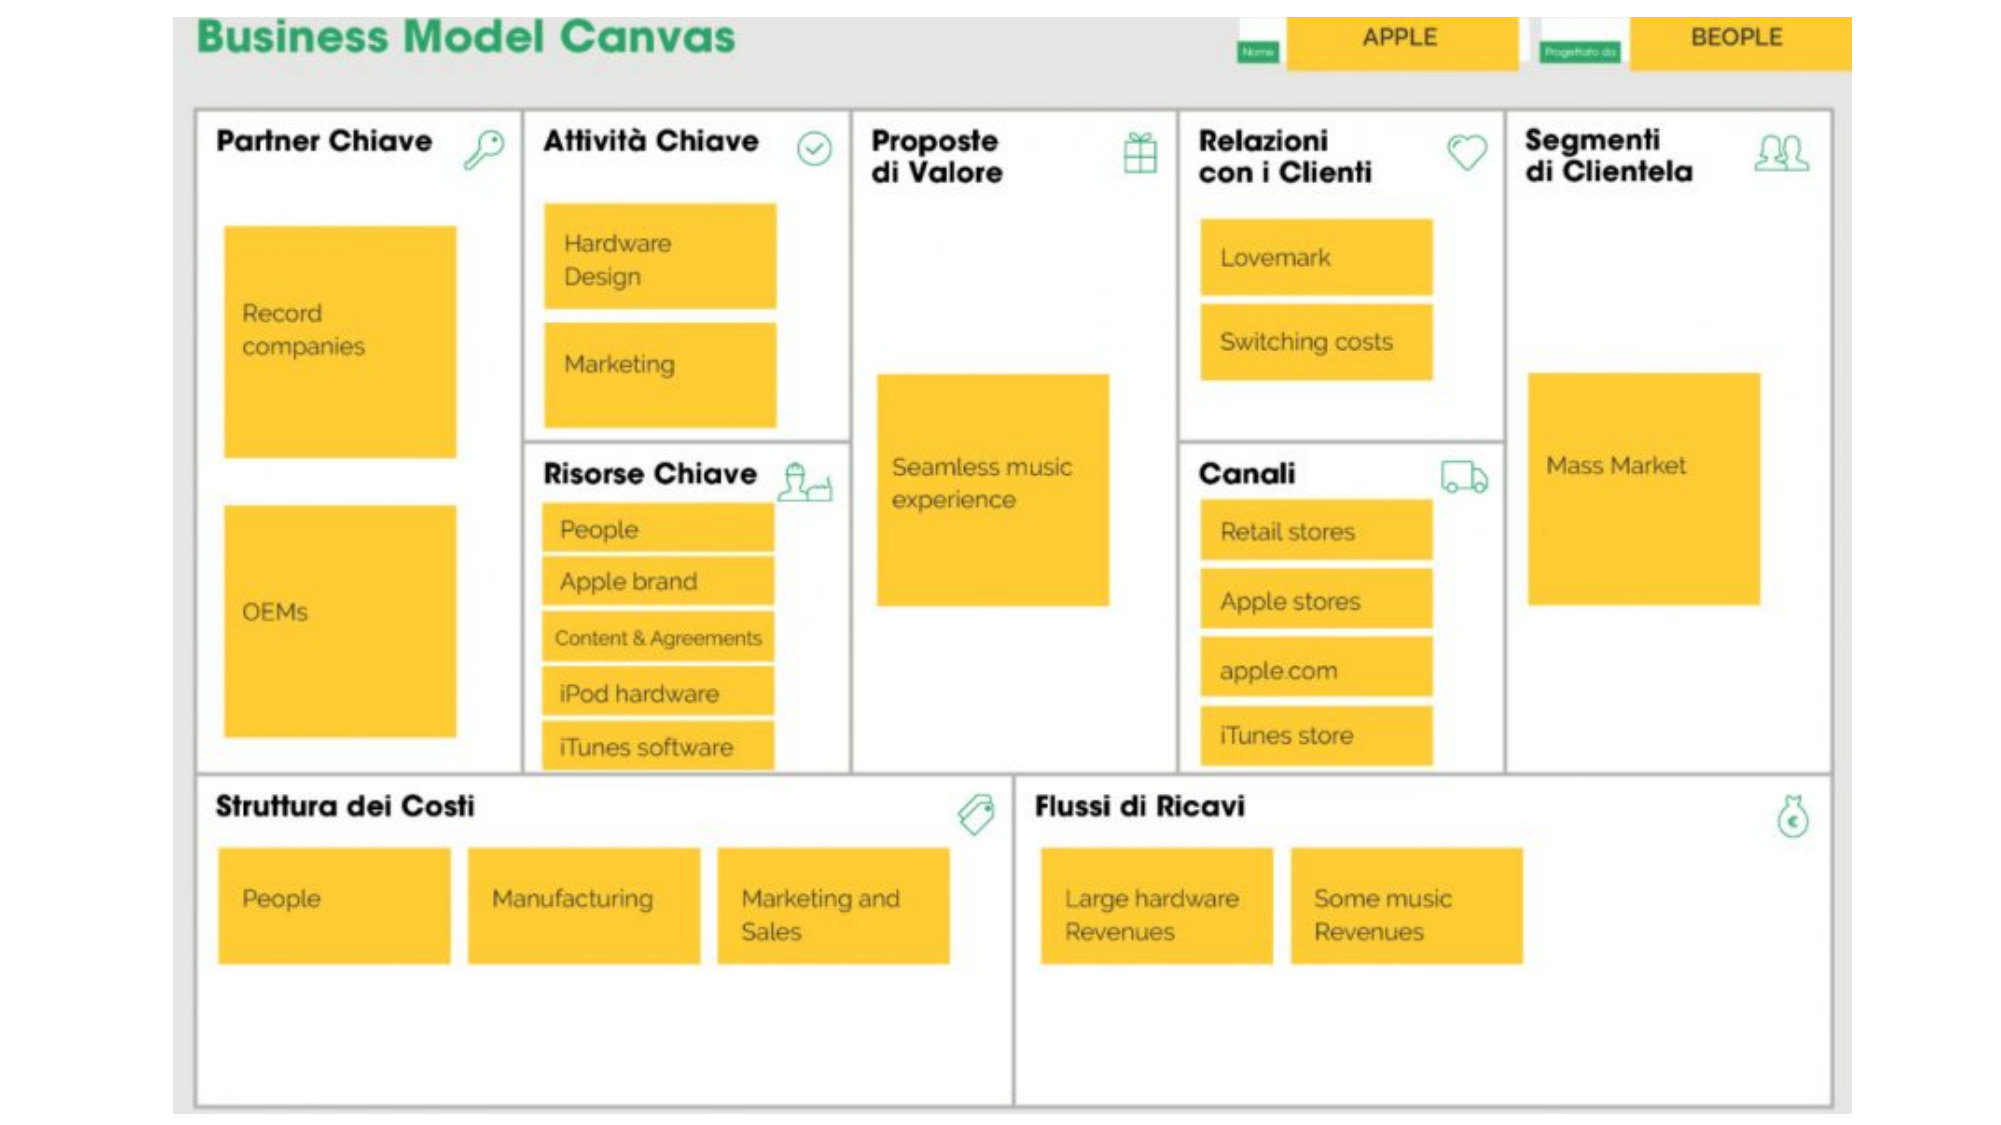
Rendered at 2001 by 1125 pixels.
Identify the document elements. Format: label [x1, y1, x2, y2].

picture [173, 17, 1852, 1115]
